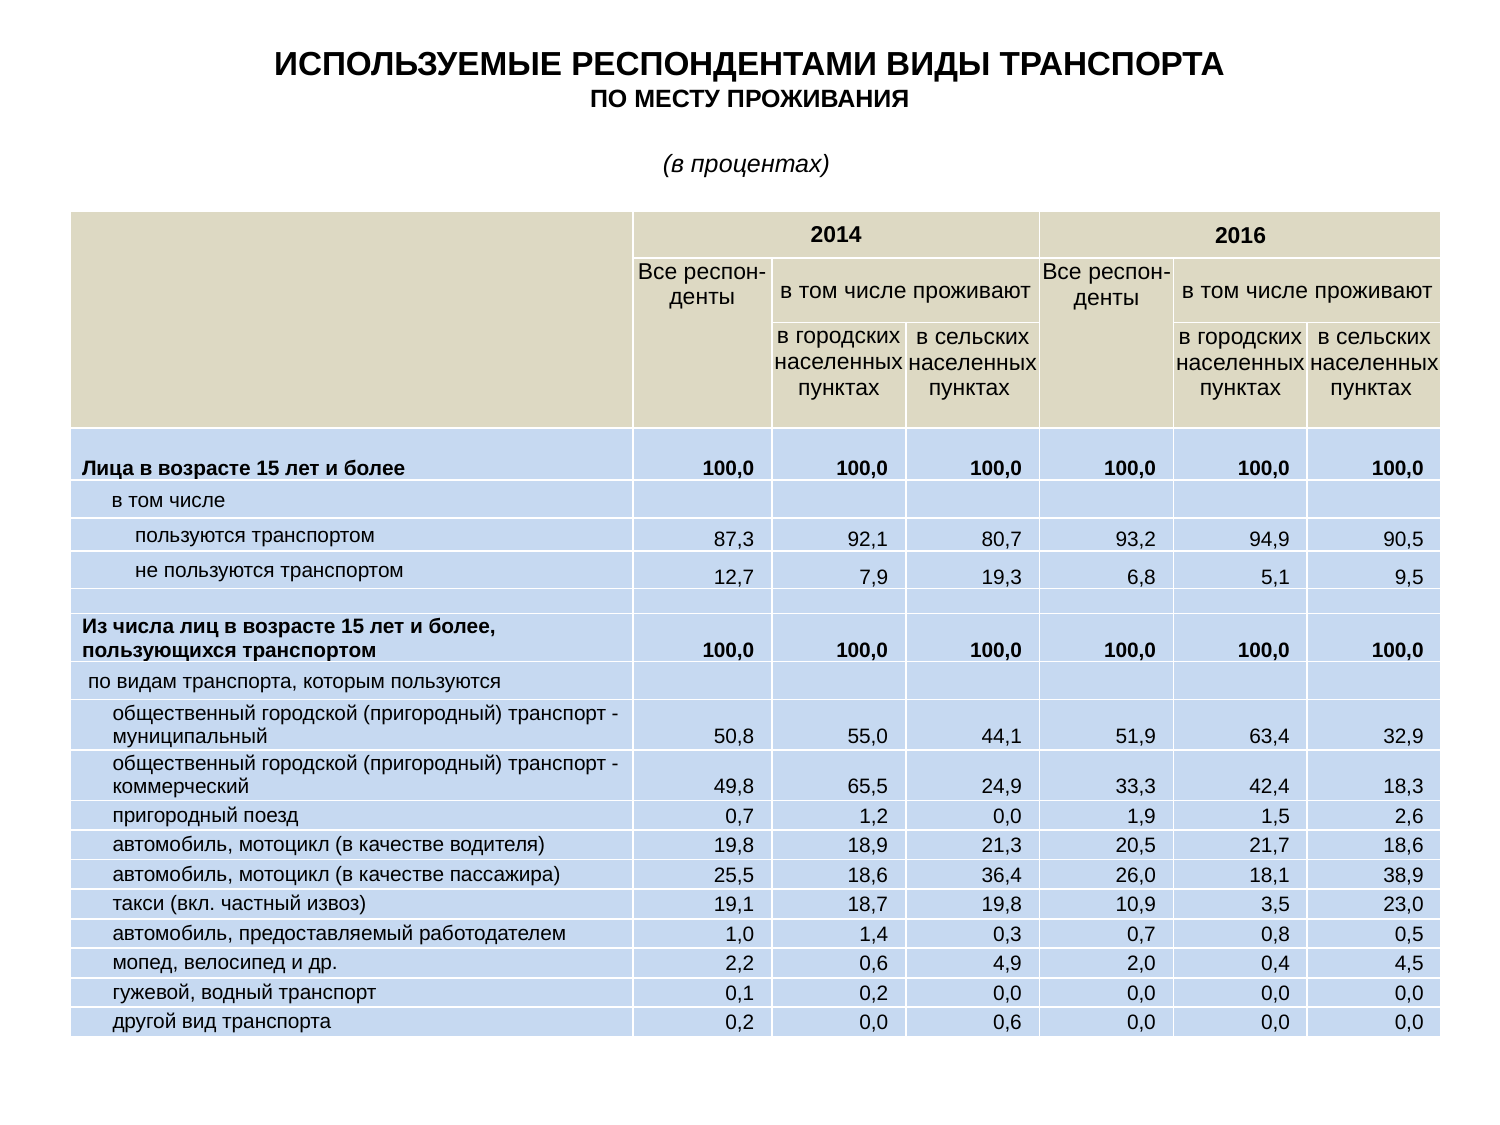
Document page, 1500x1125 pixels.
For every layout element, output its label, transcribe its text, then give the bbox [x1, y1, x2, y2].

table_cell 18,3 [1308, 751, 1440, 800]
table_cell 18,6 [1308, 831, 1440, 859]
table_cell 25,5 [634, 860, 771, 888]
table_cell 1,4 [773, 920, 905, 947]
table_cell 100,0 [773, 429, 905, 479]
table_cell [907, 589, 1039, 613]
table_cell 0,7 [1040, 920, 1173, 947]
table_cell [1174, 662, 1306, 699]
table_cell 63,4 [1174, 700, 1306, 749]
table_cell автомобиль, мотоцикл (в качестве пассажира) [71, 860, 632, 888]
table_cell 100,0 [907, 429, 1039, 479]
table_cell 4,5 [1308, 949, 1440, 977]
table_cell 0,0 [1174, 1008, 1306, 1036]
table_cell Все респон-денты [1040, 259, 1173, 427]
table_cell пользуются транспортом [71, 519, 632, 550]
table_cell 18,6 [773, 860, 905, 888]
table_cell 26,0 [1040, 860, 1173, 888]
table_cell 0,0 [1174, 979, 1306, 1006]
table_cell 87,3 [634, 519, 771, 550]
table_cell 93,2 [1040, 519, 1173, 550]
table_header [71, 212, 632, 427]
table_cell 100,0 [1174, 614, 1306, 661]
table_cell 9,5 [1308, 552, 1440, 588]
table_cell в том числе проживают [773, 259, 1039, 322]
table_cell 49,8 [634, 751, 771, 800]
table_header 2014 [634, 212, 1039, 257]
table_cell 100,0 [634, 429, 771, 479]
table_cell 0,0 [1040, 1008, 1173, 1036]
table_cell 0,0 [1308, 1008, 1440, 1036]
table_cell 0,4 [1174, 949, 1306, 977]
table_cell 0,0 [907, 801, 1039, 829]
table_cell 0,7 [634, 801, 771, 829]
table_cell по видам транспорта, которым пользуются [71, 662, 632, 699]
table_cell 18,7 [773, 890, 905, 918]
table_cell [773, 662, 905, 699]
table_cell 100,0 [907, 614, 1039, 661]
table_cell 1,9 [1040, 801, 1173, 829]
table_cell 42,4 [1174, 751, 1306, 800]
table_cell [907, 662, 1039, 699]
table_cell [634, 481, 771, 517]
table_cell 50,8 [634, 700, 771, 749]
table_cell 0,0 [1308, 979, 1440, 1006]
table_cell 92,1 [773, 519, 905, 550]
table_cell 1,5 [1174, 801, 1306, 829]
table_cell 32,9 [1308, 700, 1440, 749]
text_box (в процентах) [0, 140, 1500, 186]
table_header 2016 [1040, 212, 1440, 257]
table_cell [907, 481, 1039, 517]
table_cell 0,3 [907, 920, 1039, 947]
table_cell 6,8 [1040, 552, 1173, 588]
table_cell 0,5 [1308, 920, 1440, 947]
table_cell автомобиль, предоставляемый работодателем [71, 920, 632, 947]
table_cell [634, 589, 771, 613]
table_cell 100,0 [1308, 429, 1440, 479]
table_cell Все респон-денты [634, 259, 771, 427]
text_box ИСПОЛЬЗУЕМЫЕ РЕСПОНДЕНТАМИ ВИДЫ ТРАНСПОРТА ПО МЕСТУ ПРОЖИВАНИЯ [0, 35, 1500, 120]
table_cell 2,2 [634, 949, 771, 977]
table_cell 100,0 [1308, 614, 1440, 661]
table_cell 90,5 [1308, 519, 1440, 550]
table_cell 100,0 [773, 614, 905, 661]
table_cell общественный городской (пригородный) транспорт - коммерческий [71, 751, 632, 800]
table_cell общественный городской (пригородный) транспорт - муниципальный [71, 700, 632, 749]
table_cell 51,9 [1040, 700, 1173, 749]
table_cell 21,7 [1174, 831, 1306, 859]
table_cell 23,0 [1308, 890, 1440, 918]
table_cell [773, 481, 905, 517]
table_cell 5,1 [1174, 552, 1306, 588]
table_cell Лица в возрасте 15 лет и более [71, 429, 632, 479]
table_cell 7,9 [773, 552, 905, 588]
table_cell [1040, 481, 1173, 517]
table_cell 100,0 [1040, 429, 1173, 479]
table_cell 38,9 [1308, 860, 1440, 888]
table_cell [1308, 589, 1440, 613]
table_cell 20,5 [1040, 831, 1173, 859]
table_cell 36,4 [907, 860, 1039, 888]
table_cell [1040, 662, 1173, 699]
table_cell в городских населенных пунктах [773, 323, 905, 427]
table_cell [1308, 481, 1440, 517]
table_cell 80,7 [907, 519, 1039, 550]
table_cell 65,5 [773, 751, 905, 800]
table_cell 0,0 [773, 1008, 905, 1036]
table_cell 19,8 [634, 831, 771, 859]
table_cell 24,9 [907, 751, 1039, 800]
table_cell [71, 589, 632, 613]
table_cell 94,9 [1174, 519, 1306, 550]
table_cell 55,0 [773, 700, 905, 749]
table_cell в том числе [71, 481, 632, 517]
table_cell [773, 589, 905, 613]
table_cell 19,1 [634, 890, 771, 918]
table_cell 0,6 [773, 949, 905, 977]
table_cell 0,2 [634, 1008, 771, 1036]
table_cell в сельских населенных пунктах [907, 323, 1039, 427]
table_cell 18,1 [1174, 860, 1306, 888]
table_cell мопед, велосипед и др. [71, 949, 632, 977]
table_cell 0,2 [773, 979, 905, 1006]
table_cell 19,3 [907, 552, 1039, 588]
table_cell не пользуются транспортом [71, 552, 632, 588]
table_cell 2,0 [1040, 949, 1173, 977]
table_cell [634, 662, 771, 699]
table_cell [1308, 662, 1440, 699]
table_cell такси (вкл. частный извоз) [71, 890, 632, 918]
table_cell 100,0 [634, 614, 771, 661]
table_cell [1174, 589, 1306, 613]
table_cell 4,9 [907, 949, 1039, 977]
table_cell гужевой, водный транспорт [71, 979, 632, 1006]
table_cell 1,0 [634, 920, 771, 947]
table_cell 44,1 [907, 700, 1039, 749]
table_cell в том числе проживают [1174, 259, 1440, 322]
table_cell 0,6 [907, 1008, 1039, 1036]
table_cell в городских населенных пунктах [1174, 323, 1306, 427]
table_cell 100,0 [1040, 614, 1173, 661]
table_cell 0,1 [634, 979, 771, 1006]
table_cell 100,0 [1174, 429, 1306, 479]
table_cell 33,3 [1040, 751, 1173, 800]
table_cell автомобиль, мотоцикл (в качестве водителя) [71, 831, 632, 859]
table_cell 1,2 [773, 801, 905, 829]
table_cell Из числа лиц в возрасте 15 лет и более, пользующихся транспортом [71, 614, 632, 661]
table_cell [1040, 589, 1173, 613]
table_cell в сельских населенных пунктах [1308, 323, 1440, 427]
table_cell 21,3 [907, 831, 1039, 859]
table_cell другой вид транспорта [71, 1008, 632, 1036]
table_cell 0,0 [1040, 979, 1173, 1006]
table_cell 0,8 [1174, 920, 1306, 947]
table_cell 3,5 [1174, 890, 1306, 918]
table_cell 19,8 [907, 890, 1039, 918]
table_cell 10,9 [1040, 890, 1173, 918]
table_cell [1174, 481, 1306, 517]
table_cell 18,9 [773, 831, 905, 859]
table_cell 2,6 [1308, 801, 1440, 829]
table_cell 0,0 [907, 979, 1039, 1006]
table_cell пригородный поезд [71, 801, 632, 829]
table_cell 12,7 [634, 552, 771, 588]
